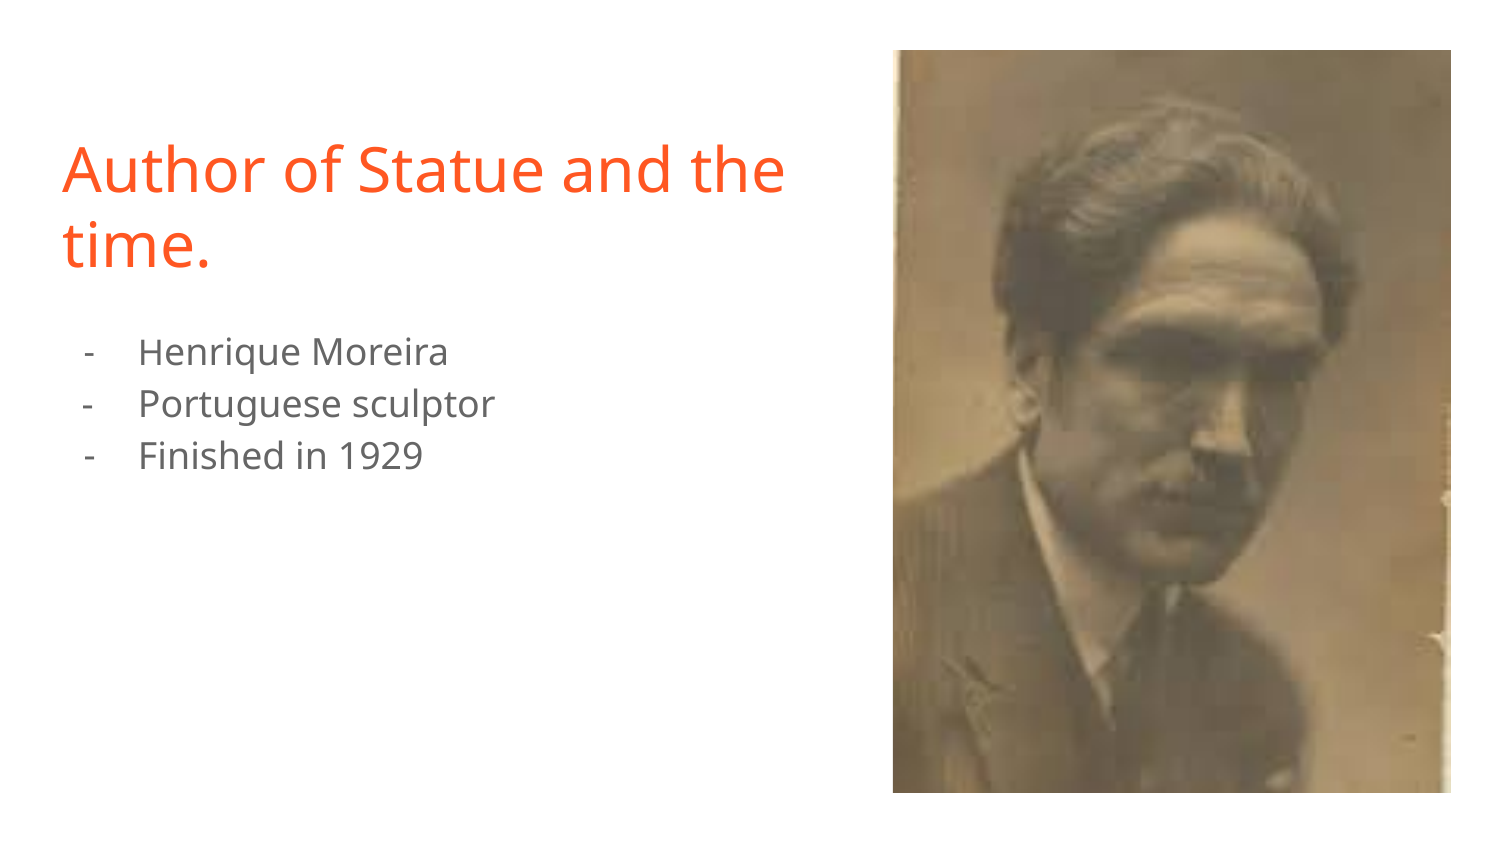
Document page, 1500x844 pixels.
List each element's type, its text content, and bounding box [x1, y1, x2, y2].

picture [892, 50, 1452, 793]
list Henrique Moreira Portuguese sculptor Finished in 1929 [47, 306, 838, 730]
title Author of Statue and the time. [47, 66, 838, 295]
